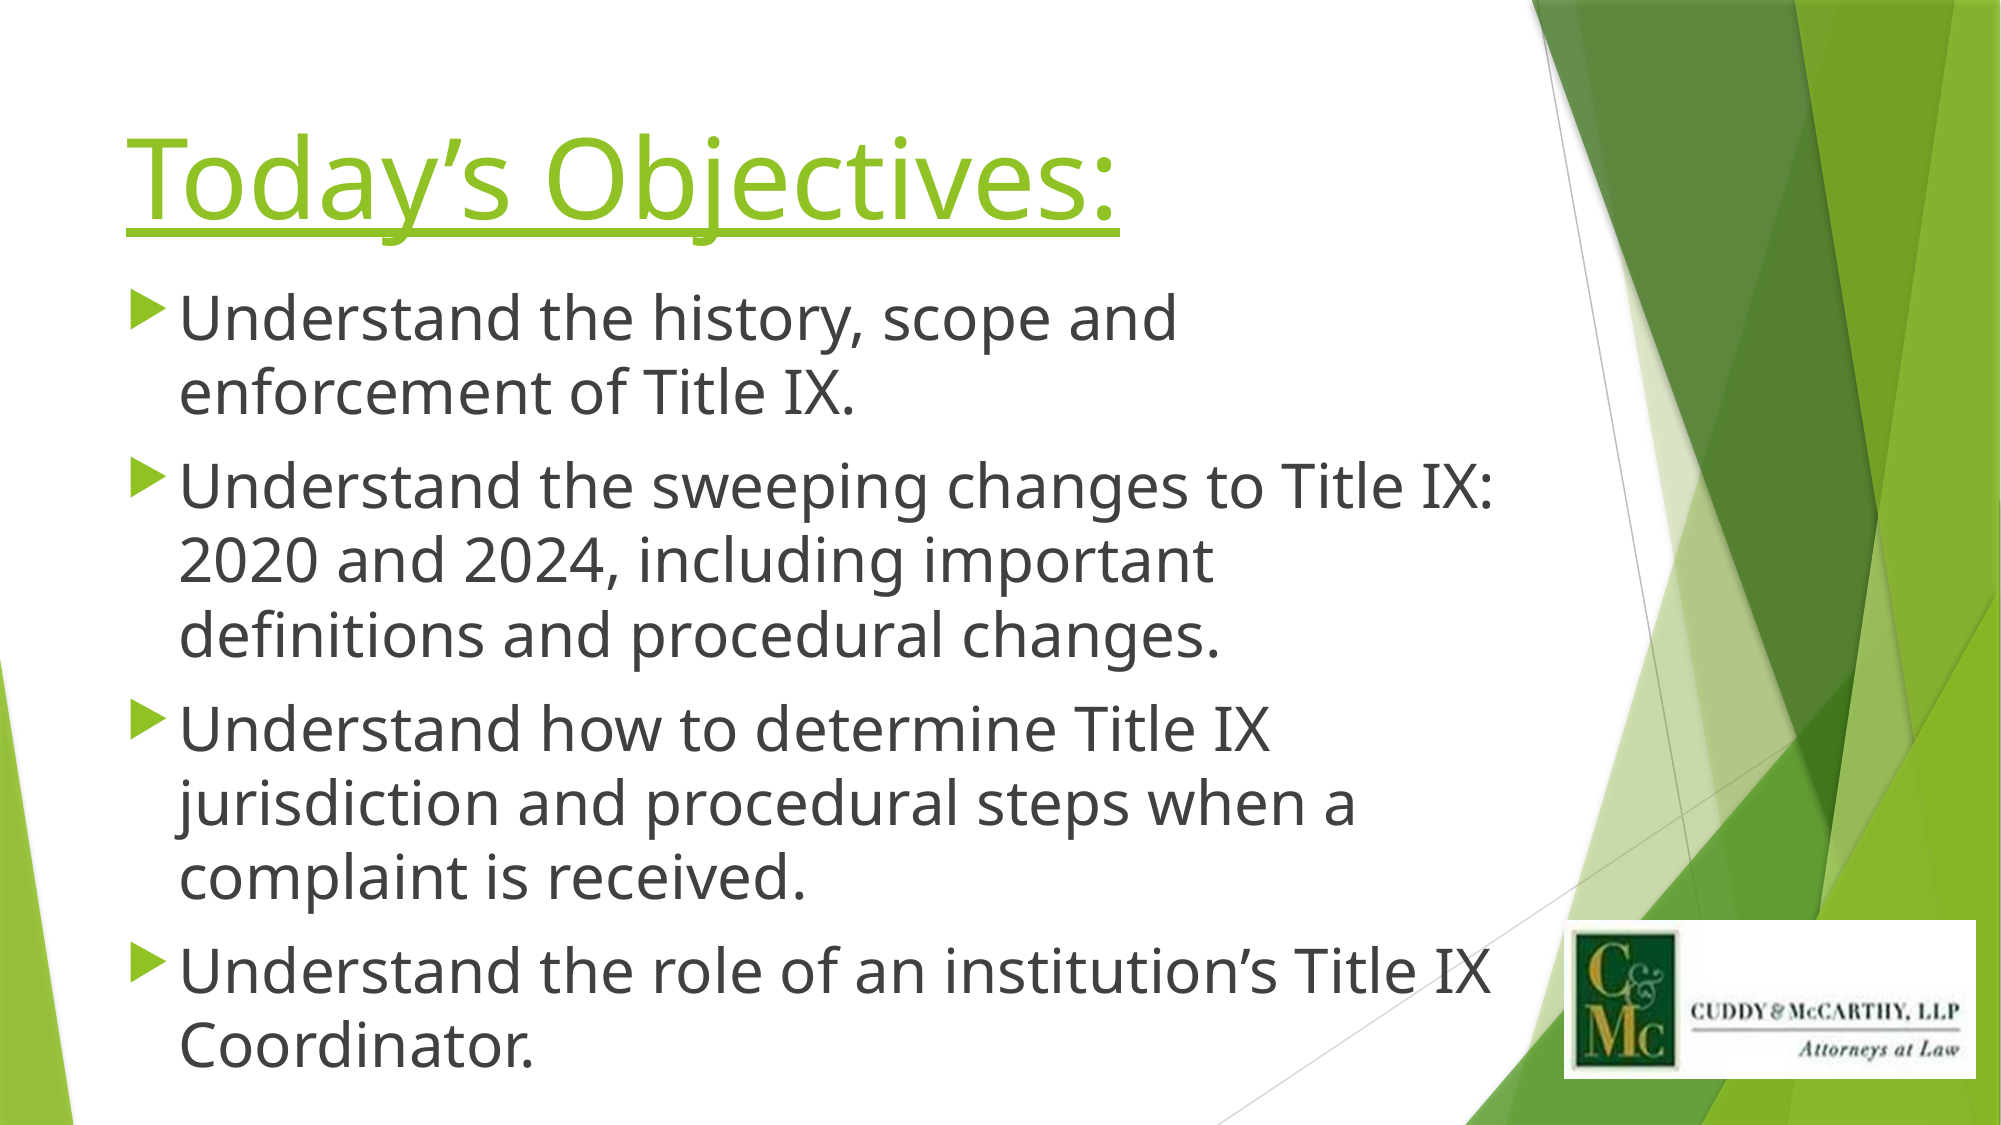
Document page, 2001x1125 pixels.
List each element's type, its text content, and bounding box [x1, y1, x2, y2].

picture [1563, 920, 1977, 1079]
title Today’s Objectives: [111, 99, 1522, 270]
list Understand the history, scope and enforcement of Title IX. Understand the sweeping changes to Title IX: 2020 and 2024, including important definitions and procedural changes. Understand how to determine Title IX jurisdiction and procedural steps when a complaint is received. Understand the role of an institution’s Title IX Coordinator. [111, 270, 1522, 1091]
